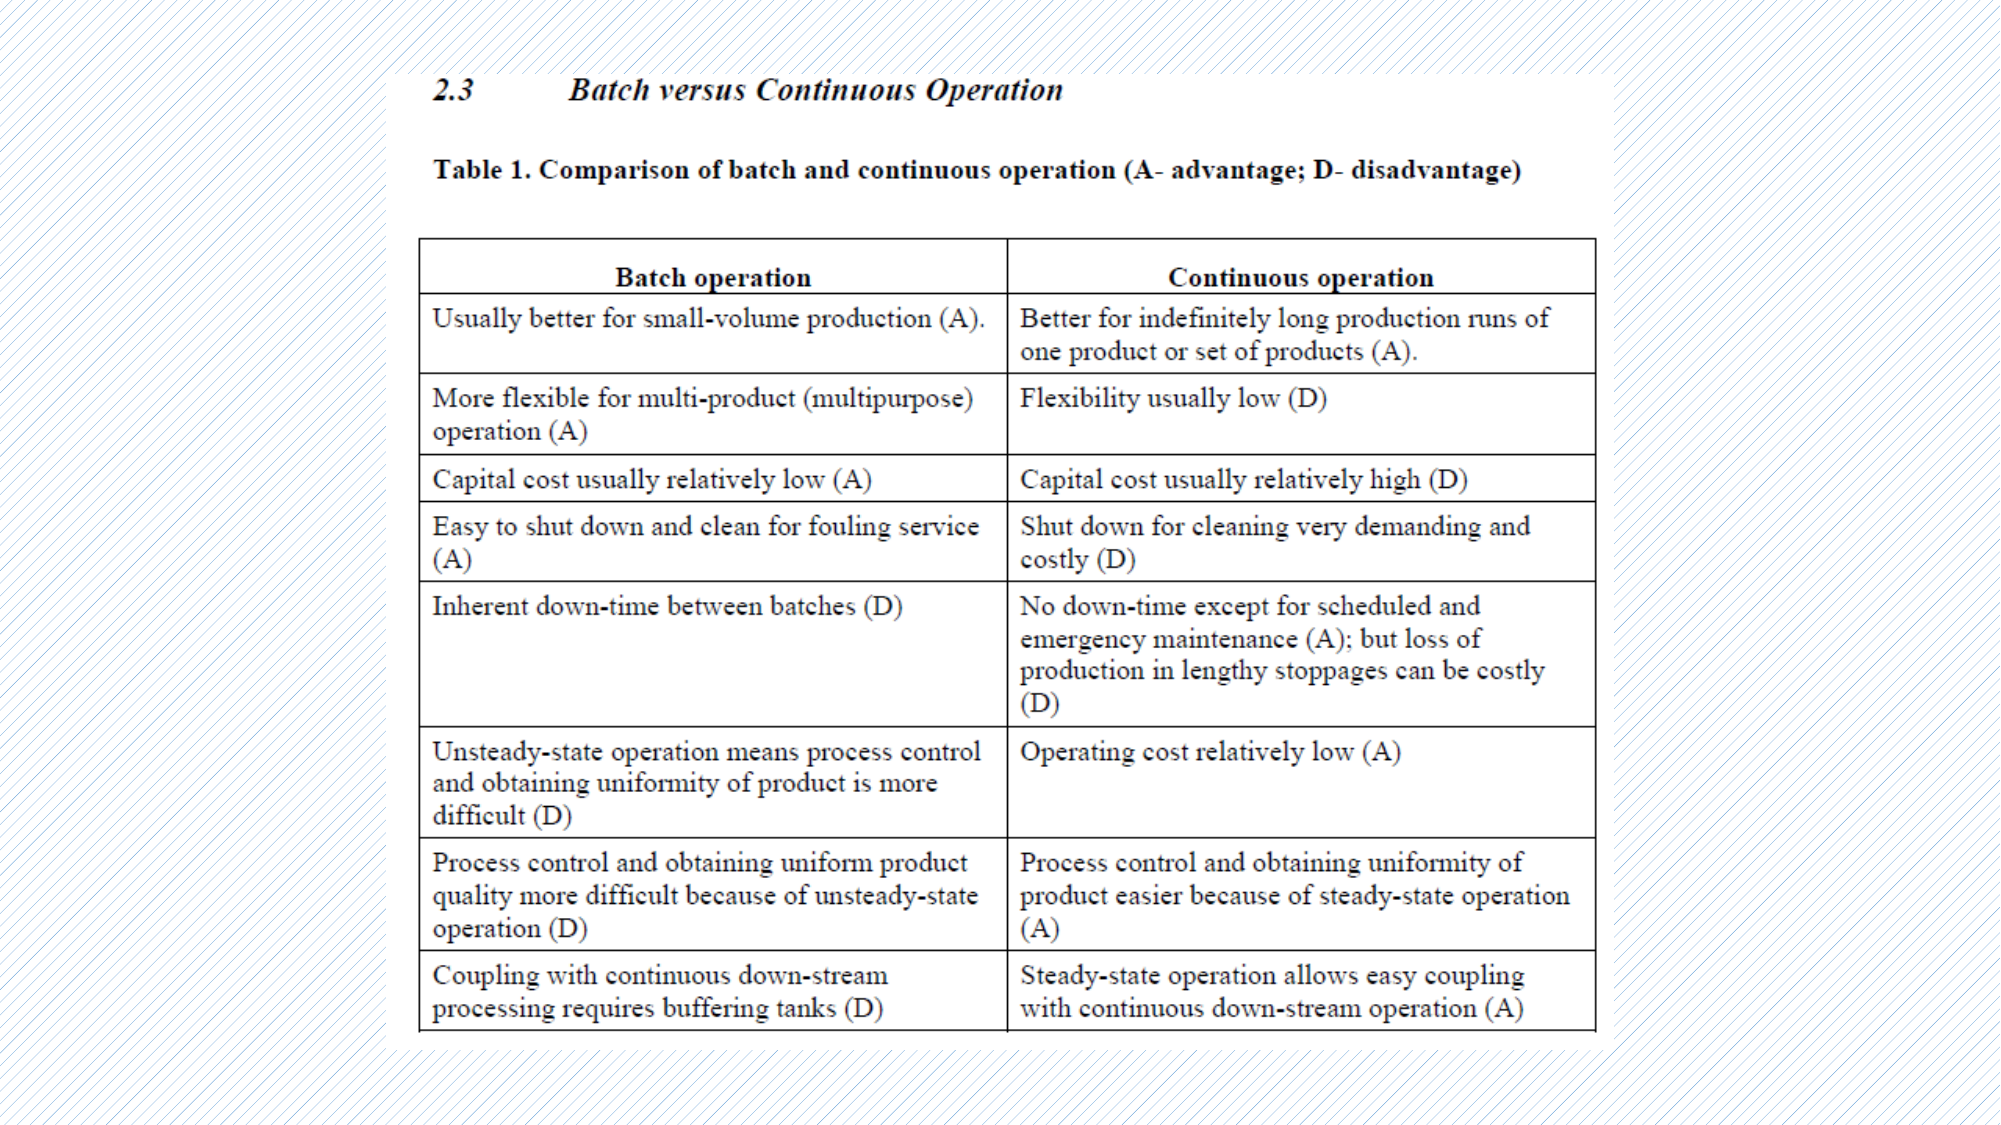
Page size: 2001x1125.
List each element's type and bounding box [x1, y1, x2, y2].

picture [386, 74, 1614, 1050]
